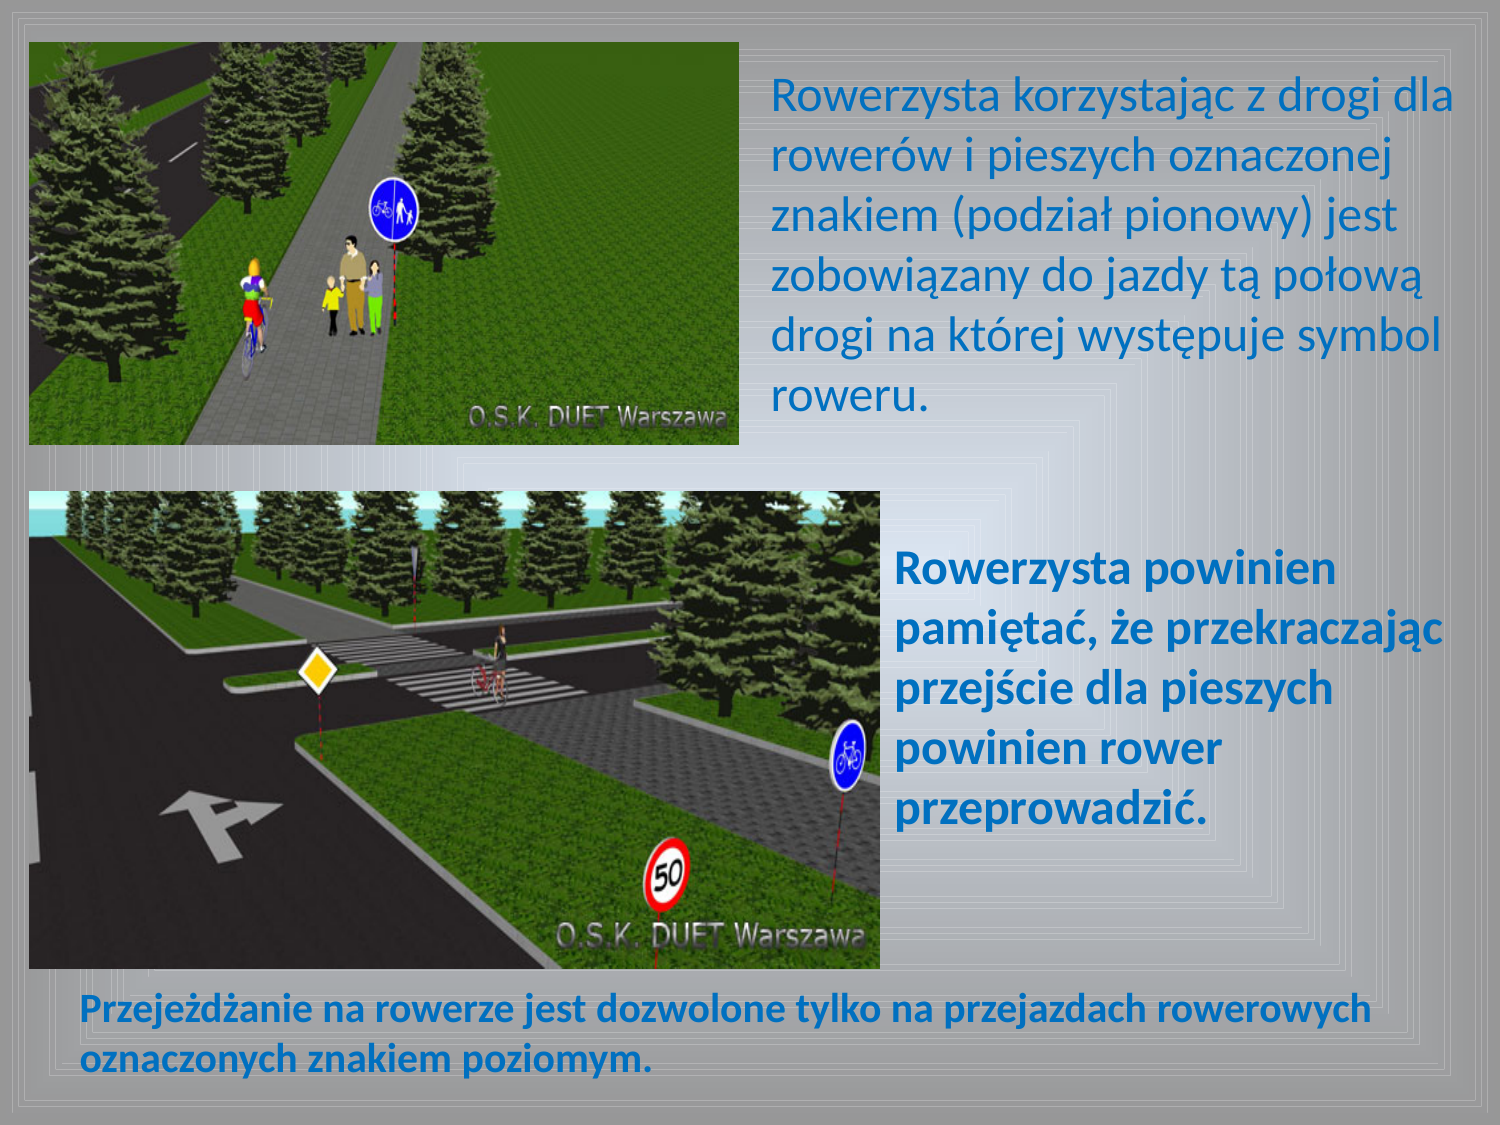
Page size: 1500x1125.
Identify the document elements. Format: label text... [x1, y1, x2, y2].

picture [29, 491, 881, 969]
text_box Rowerzysta korzystając z drogi dla rowerów i pieszych oznaczonej znakiem (podział pionowy) jest zobowiązany do jazdy tą połową drogi na której występuje symbol roweru. [755, 54, 1500, 430]
picture [29, 42, 739, 445]
text_box Rowerzysta powinien pamiętać, że przekraczając przejście dla pieszych powinien rower przeprowadzić. [885, 527, 1500, 842]
text_box Przejeżdżanie na rowerze jest dozwolone tylko na przejazdach rowerowych oznaczonych znakiem poziomym. [64, 973, 1400, 1089]
